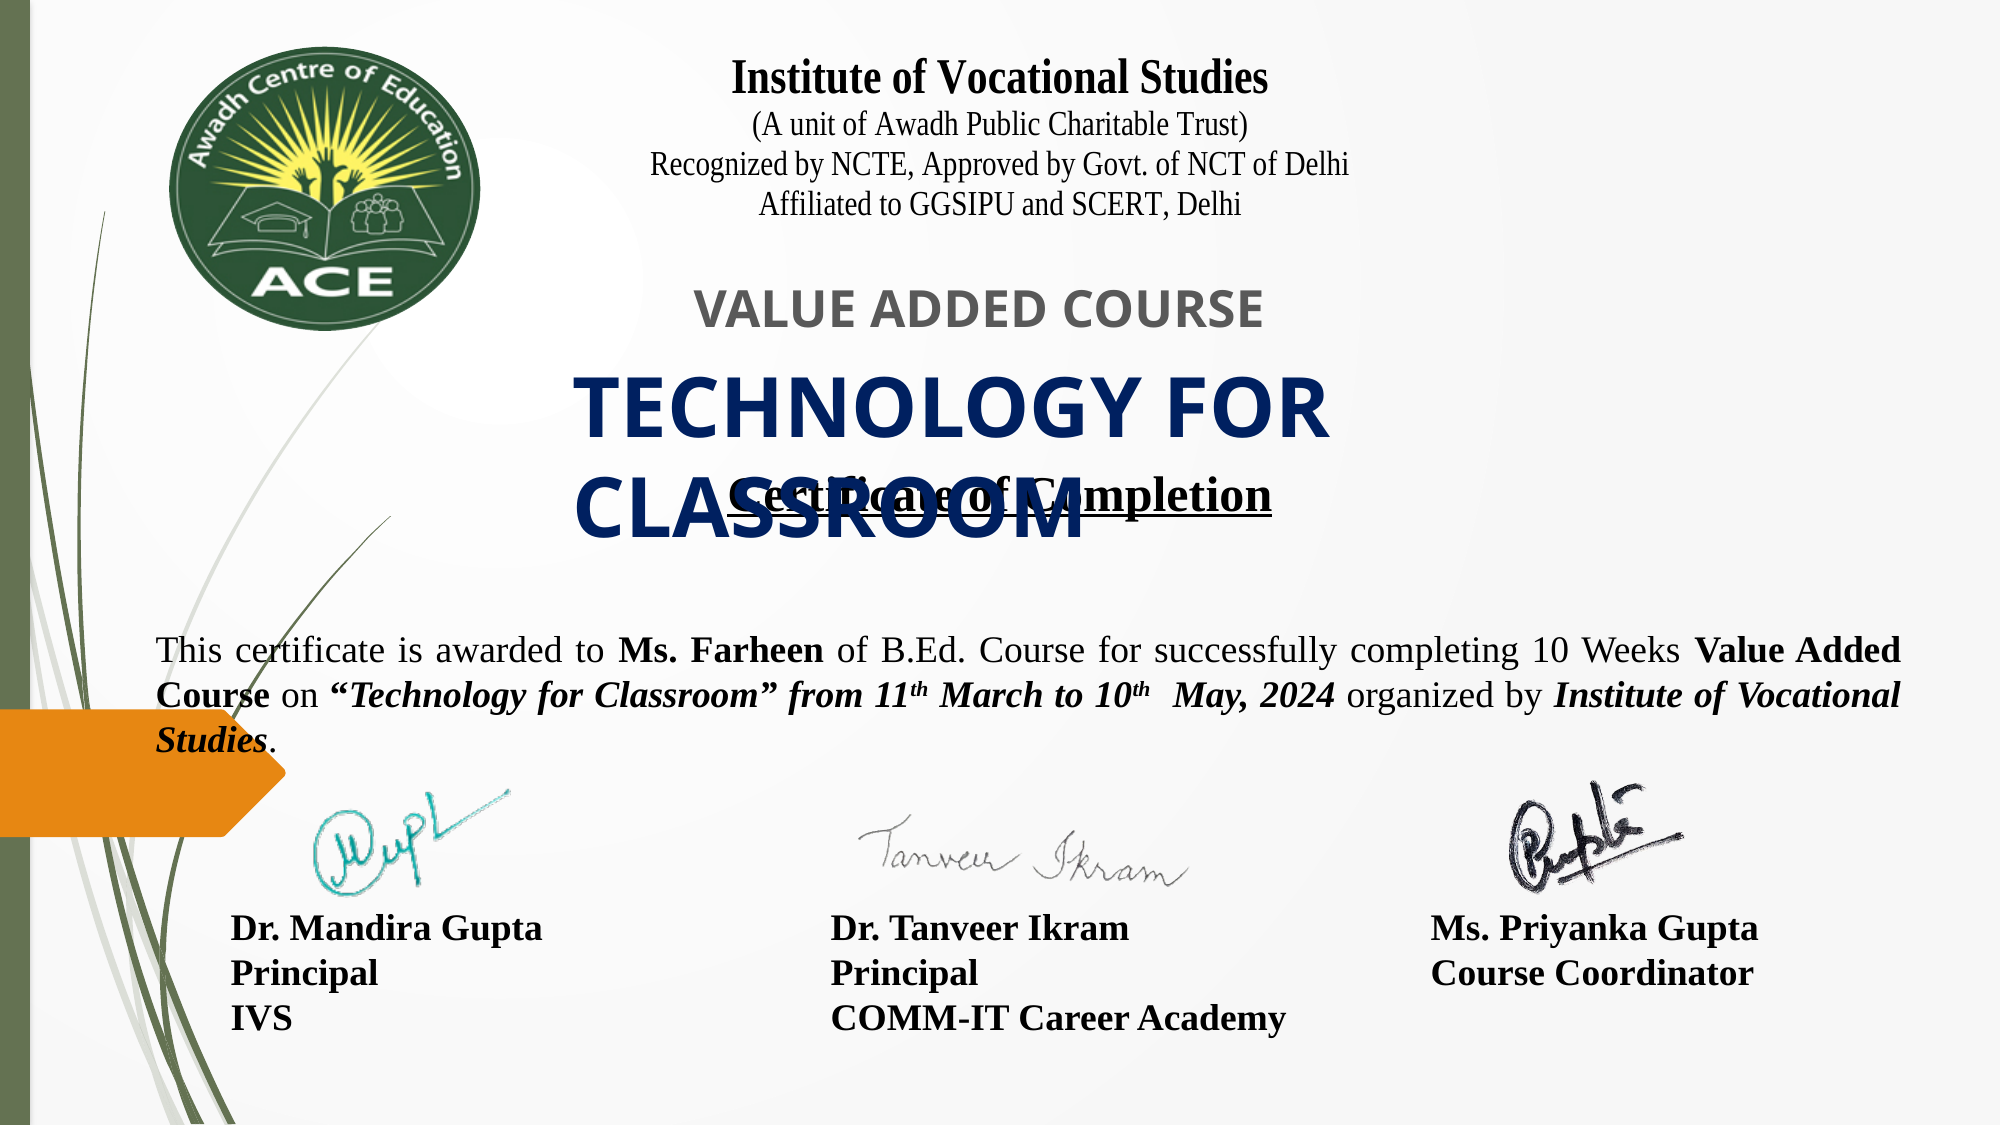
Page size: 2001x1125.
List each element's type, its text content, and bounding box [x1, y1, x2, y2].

picture [168, 46, 1676, 332]
text_box TECHNOLOGY FOR CLASSROOM [557, 346, 1553, 425]
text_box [302, 770, 1697, 904]
subtitle VALUE ADDED COURSE [678, 268, 1395, 346]
text_box Certificate of Completion [605, 453, 1395, 529]
text_box Dr. Mandira Gupta Dr. Tanveer Ikram Ms. Priyanka Gupta Principal Principal Course Coordinator IVS COMM-IT Career Academy [65, 895, 1825, 1046]
text_box This certificate is awarded to Ms. Farheen of B.Ed. Course for successfully completing 10 Weeks Value Added Course on “Technology for Classroom” from 11th March to 10th May, 2024 organized by Institute of Vocational Studies. [140, 617, 1916, 768]
